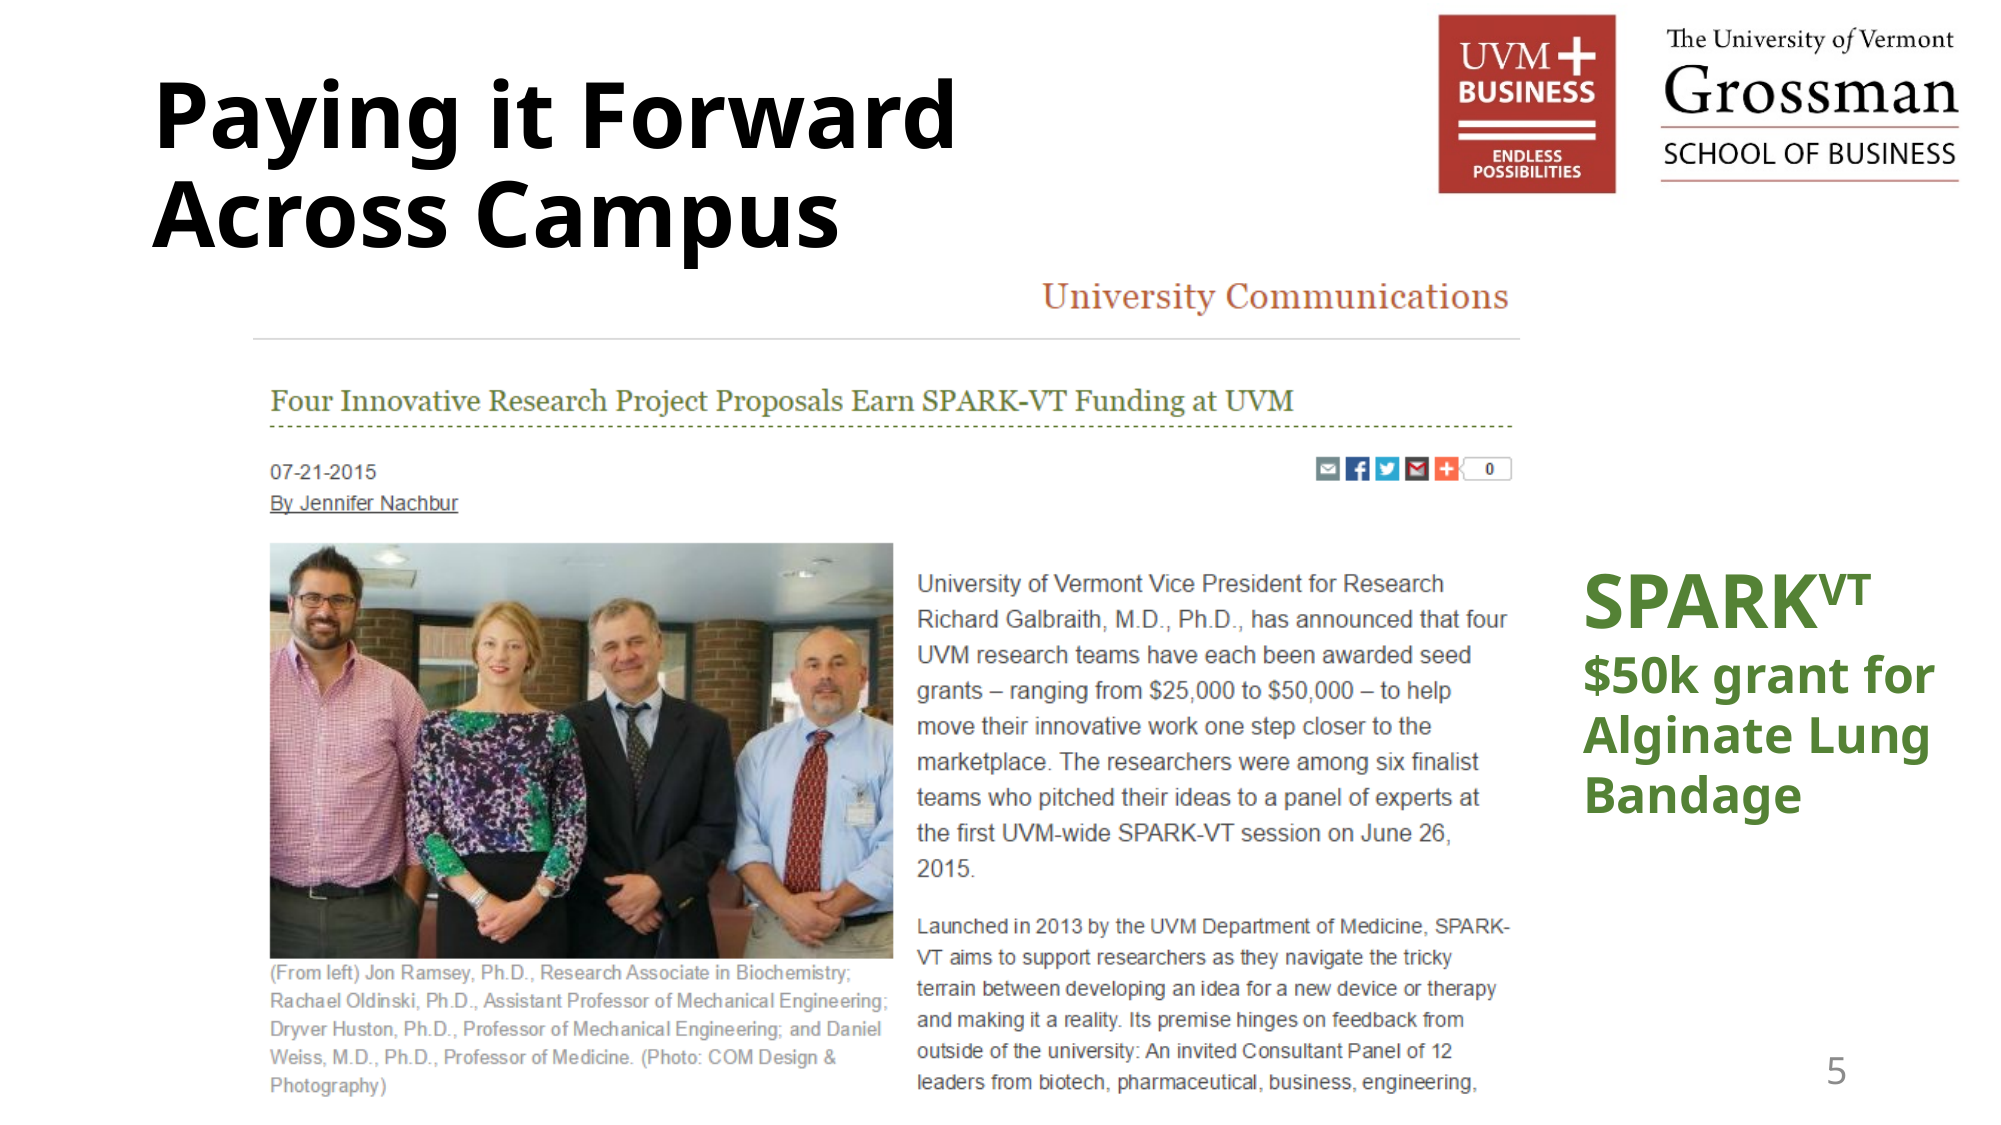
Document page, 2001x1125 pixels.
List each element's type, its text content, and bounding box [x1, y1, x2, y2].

text_box SPARKVT $50k grant for Alginate Lung Bandage [1568, 545, 1976, 831]
slide_number 5 [1521, 1042, 1863, 1103]
picture [1427, 3, 1994, 207]
picture [252, 276, 1521, 1103]
title Paying it Forward Across Campus [137, 59, 1413, 278]
